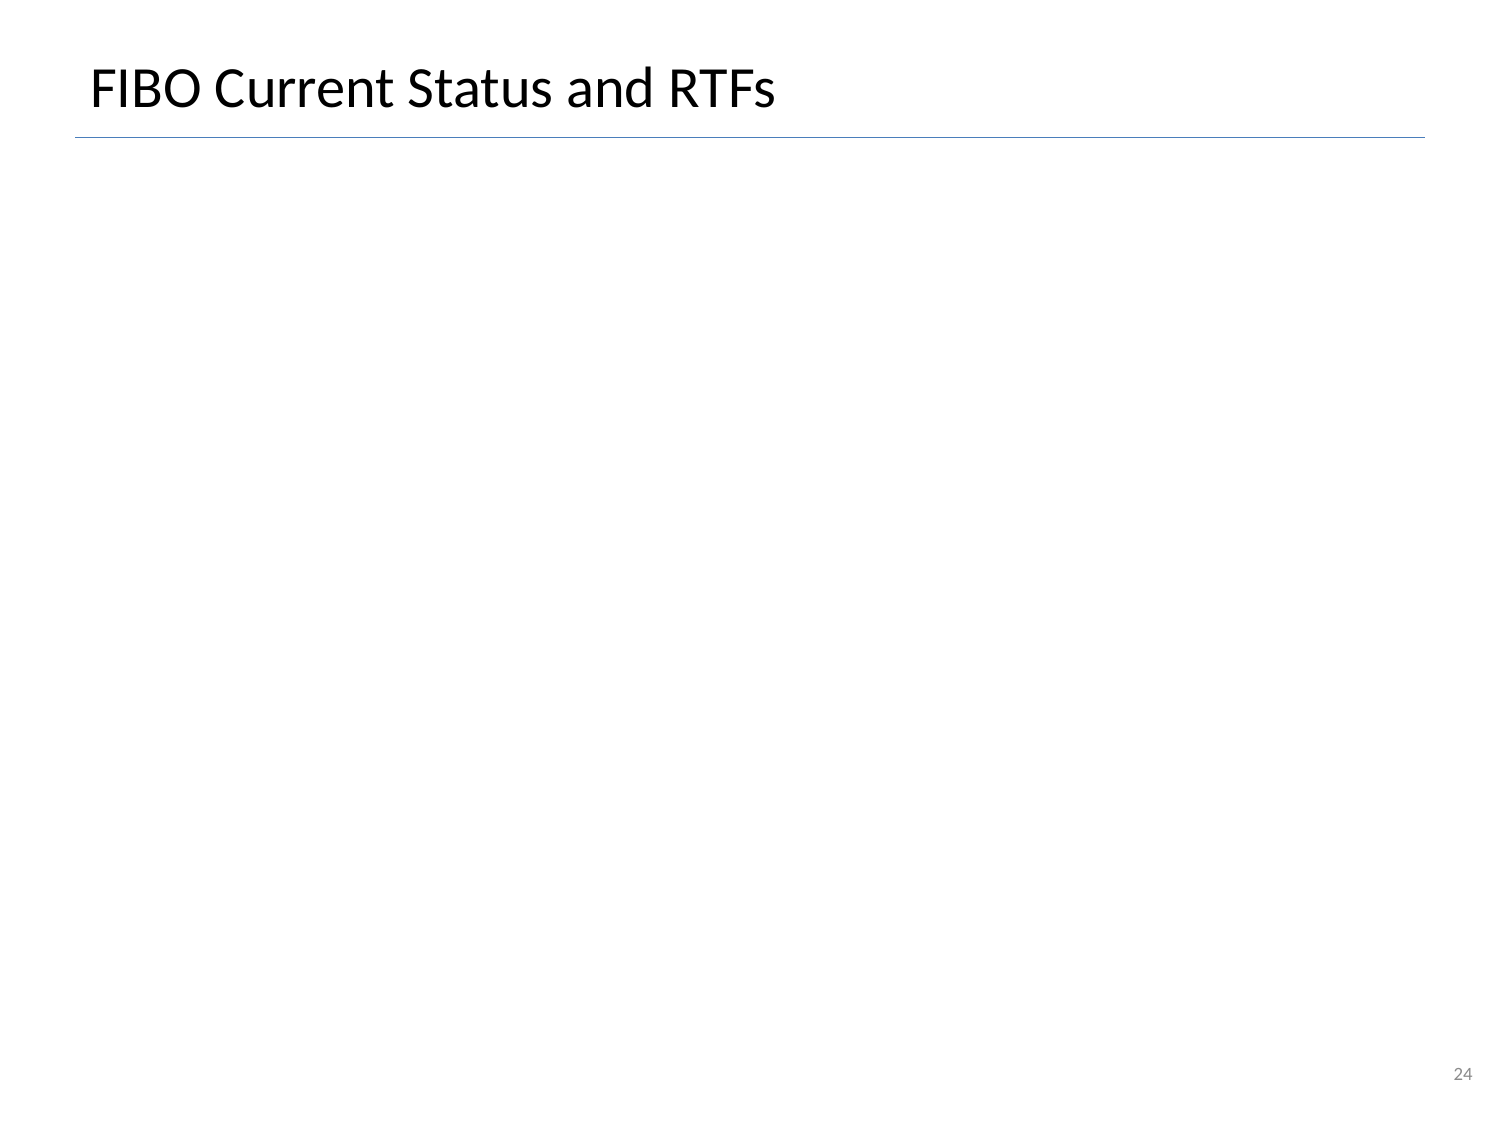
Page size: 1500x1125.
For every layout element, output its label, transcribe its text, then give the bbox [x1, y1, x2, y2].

slide_number 24 [1425, 1042, 1488, 1103]
title FIBO Current Status and RTFs [74, 37, 1426, 131]
